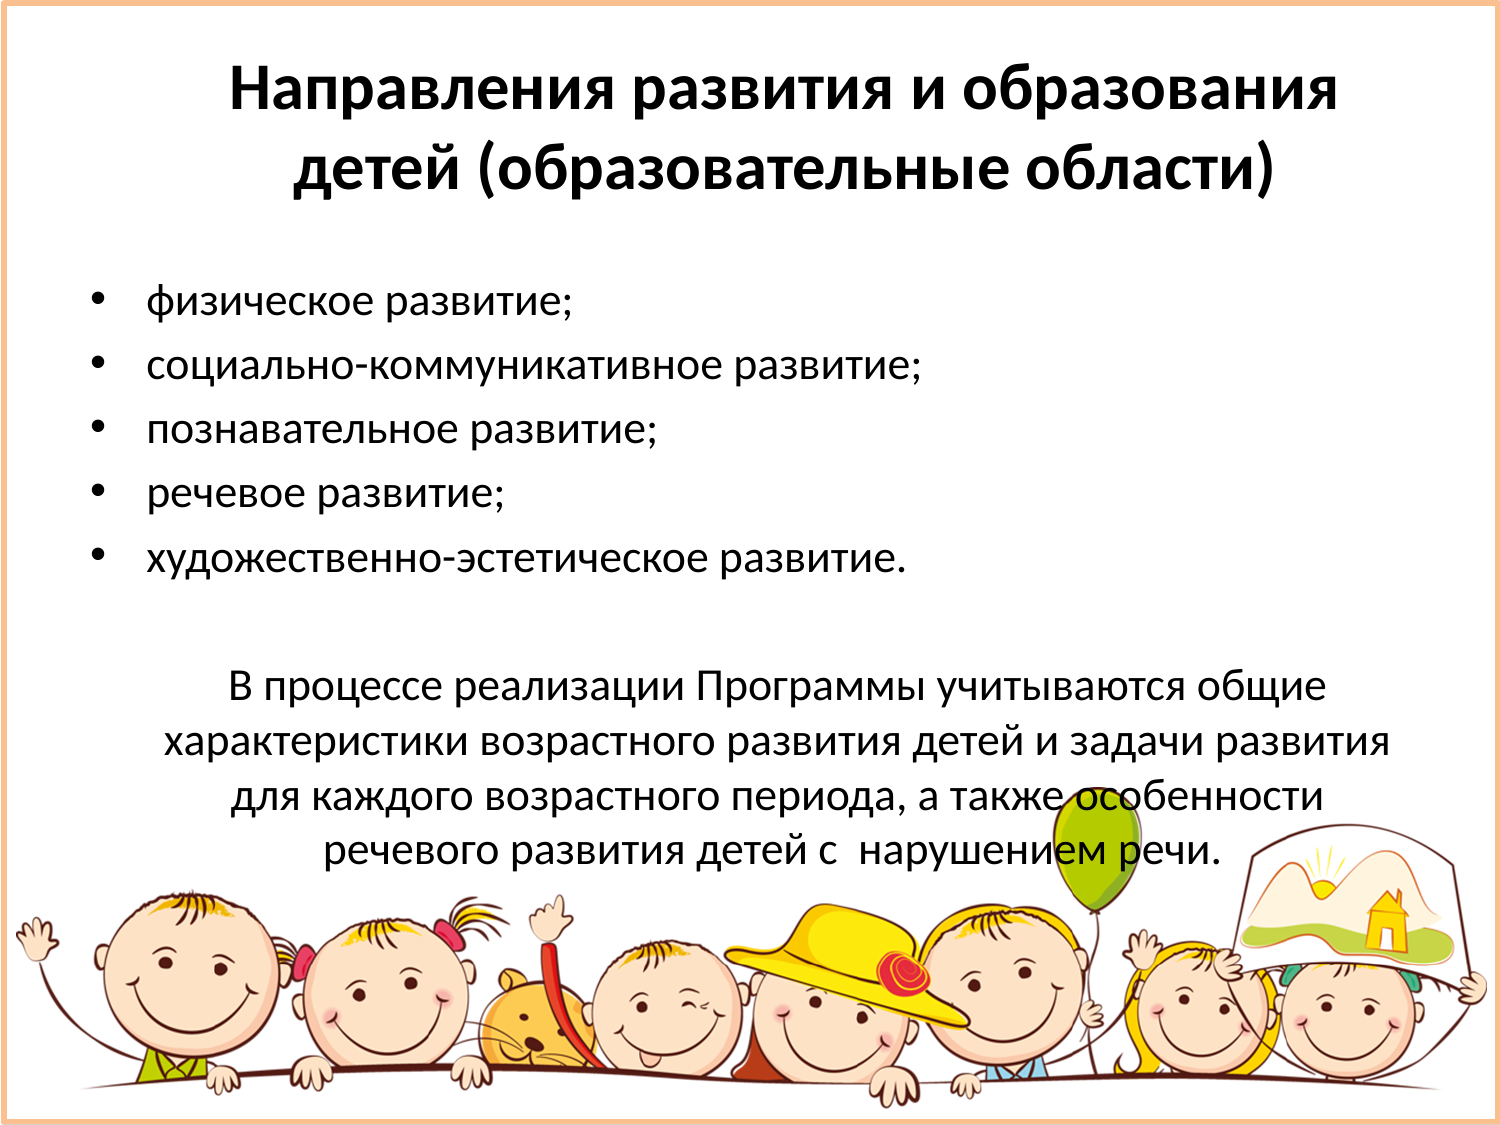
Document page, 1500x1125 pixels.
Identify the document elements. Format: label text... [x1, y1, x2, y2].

picture [0, 0, 1500, 1125]
text_box Направления развития и образования детей (образовательные области) [140, 35, 1430, 210]
list физическое развитие; социально-коммуникативное развитие; познавательное развитие; речевое развитие; художественно-эстетическое развитие. В процессе реализации Программы учитываются общие характеристики возрастного развития детей и задачи развития для каждого возрастного периода, а также особенности речевого развития детей с нарушением речи. [75, 262, 1425, 1005]
